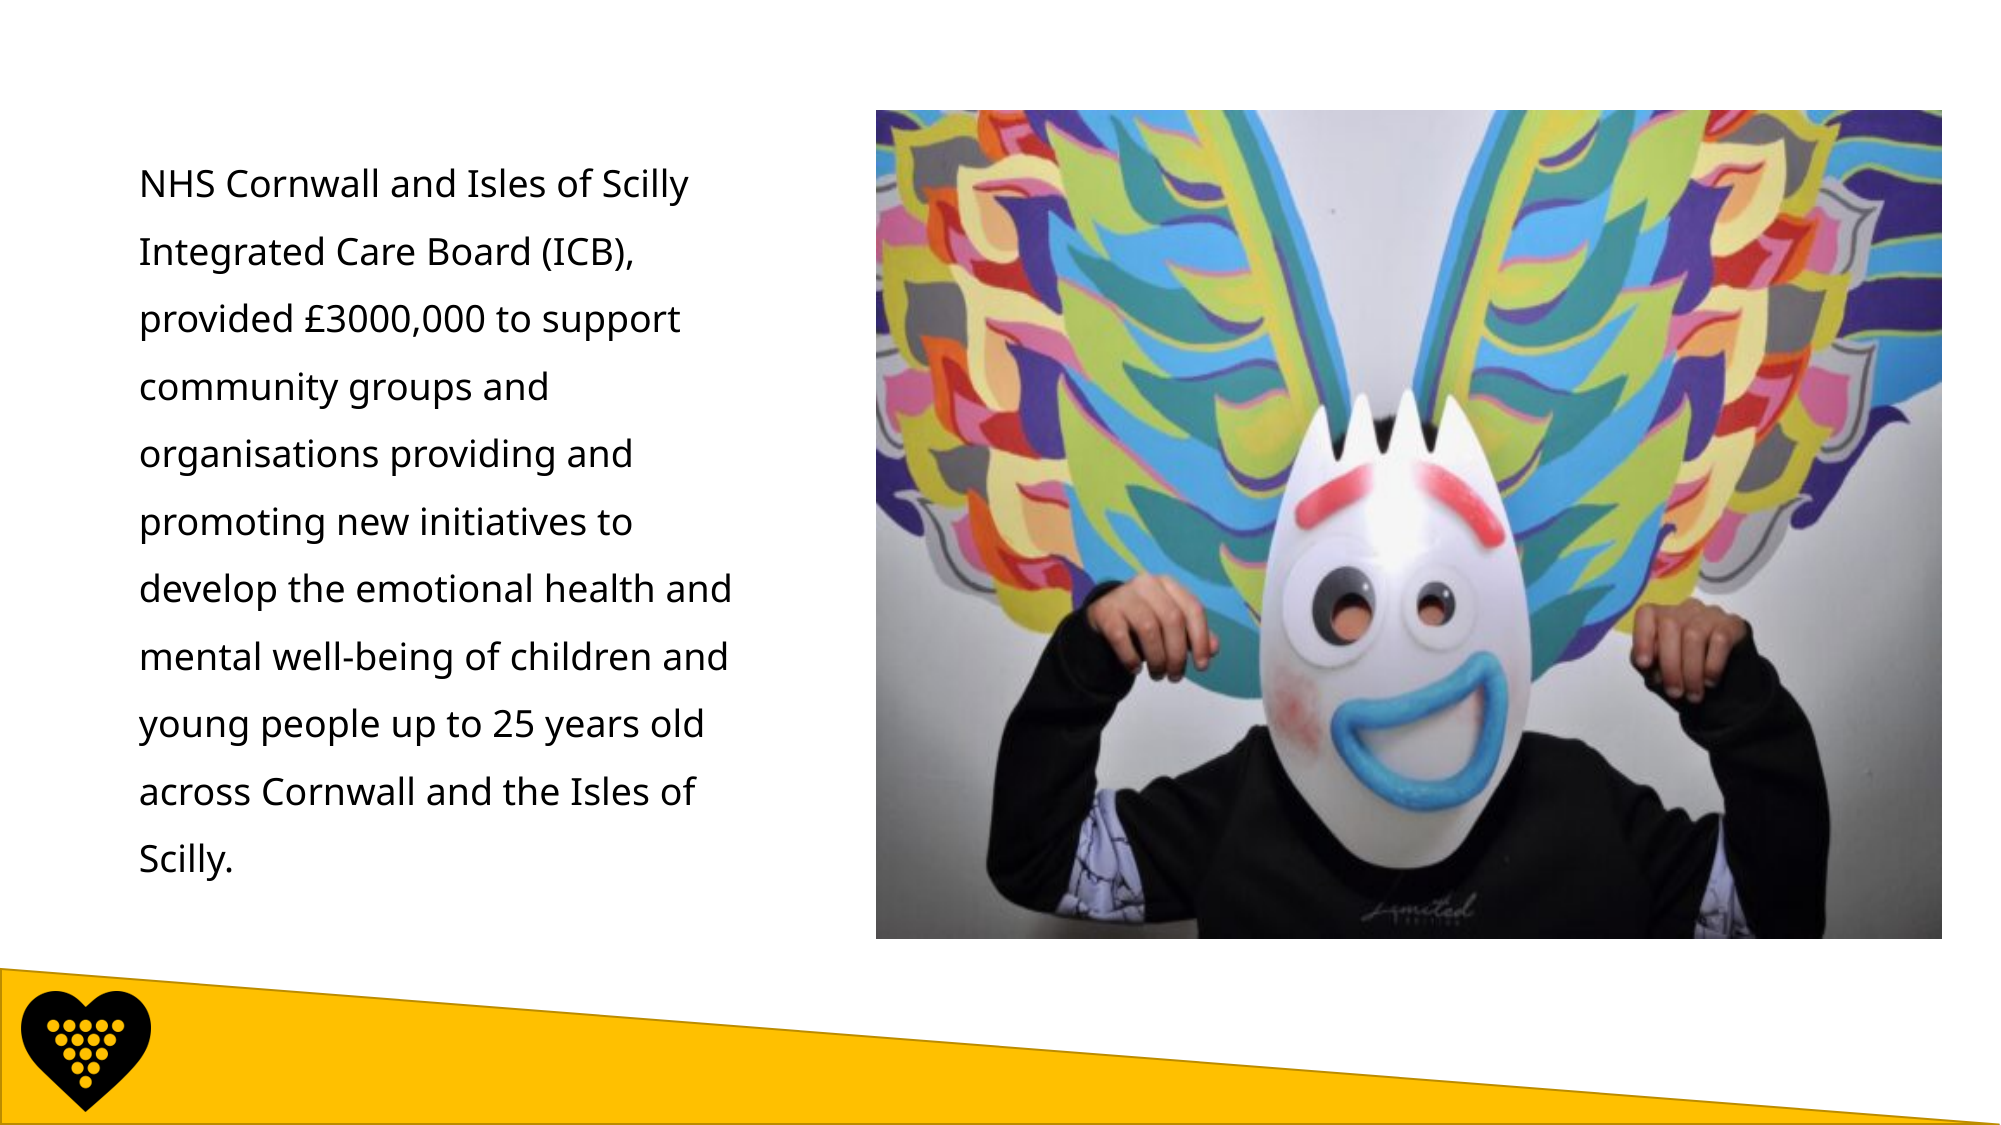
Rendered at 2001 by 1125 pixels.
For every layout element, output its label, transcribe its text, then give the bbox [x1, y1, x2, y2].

title NHS Cornwall and Isles of Scilly Integrated Care Board (ICB), provided £3000,000 to support community groups and organisations providing and promoting new initiatives to develop the emotional health and mental well-being of children and young people up to 25 years old across Cornwall and the Isles of Scilly. [123, 142, 775, 876]
picture [0, 967, 2000, 1125]
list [876, 110, 1942, 939]
